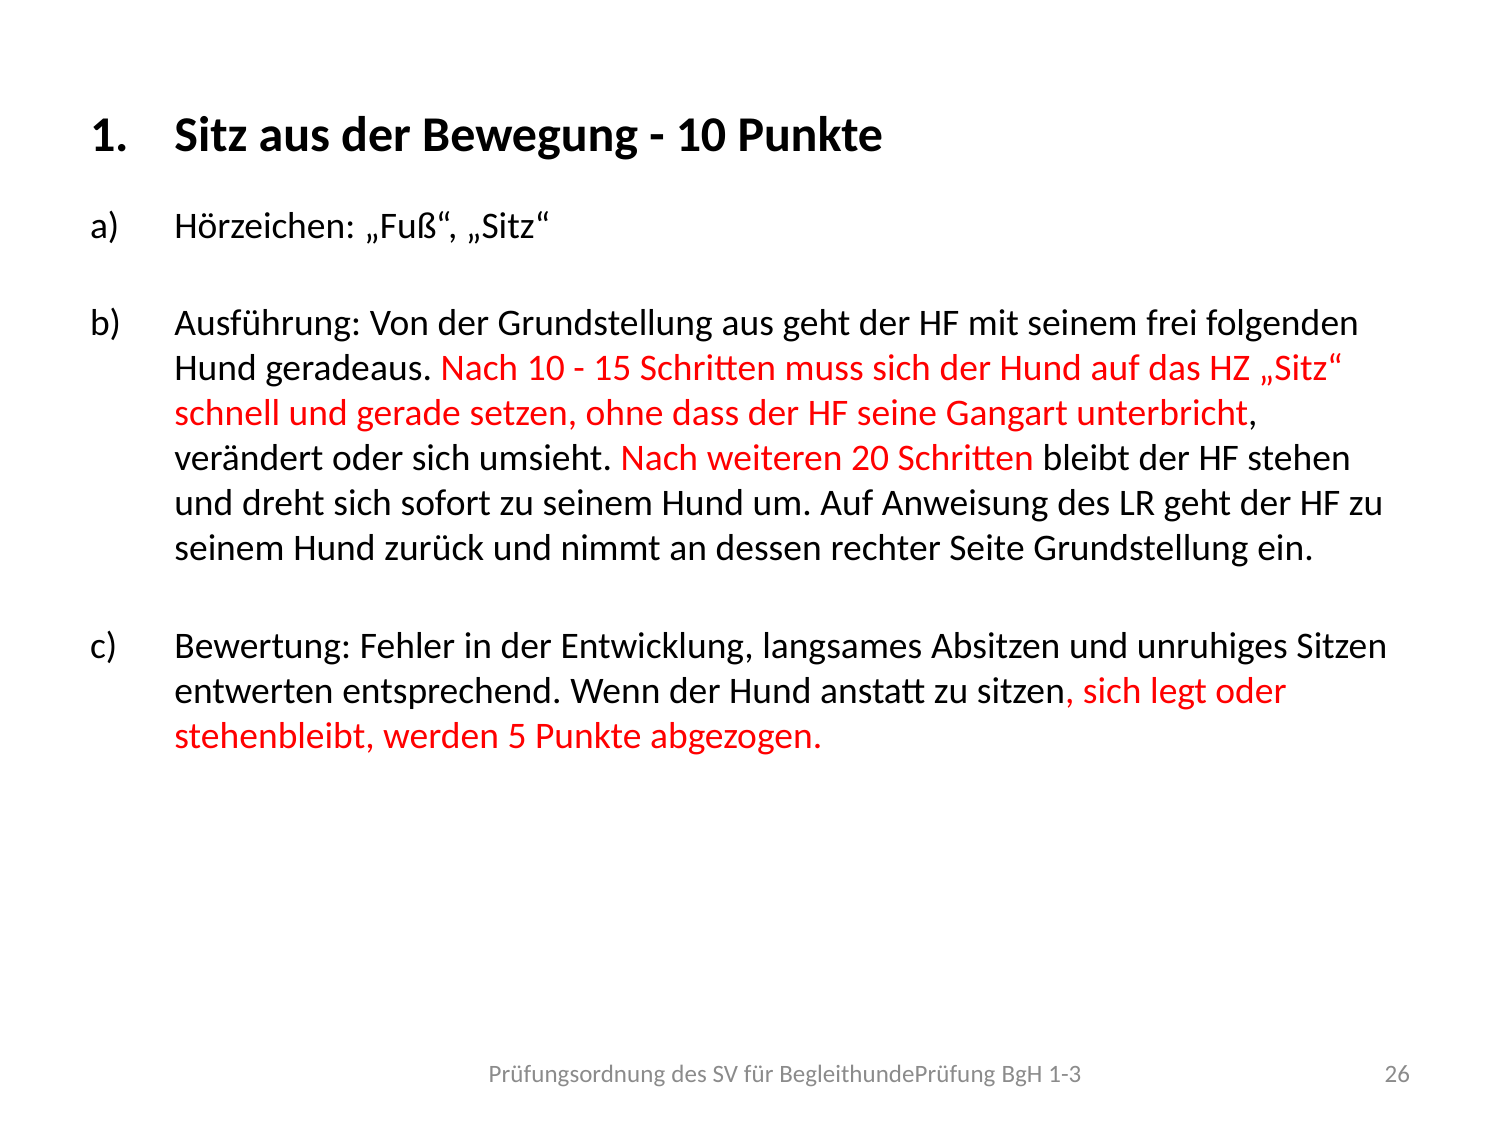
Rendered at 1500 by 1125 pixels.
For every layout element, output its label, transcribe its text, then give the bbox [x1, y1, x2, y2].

footer Prüfungsordnung des SV für BegleithundePrüfung BgH 1-3 [339, 1042, 1074, 1103]
list Sitz aus der Bewegung - 10 Punkte Hörzeichen: „Fuß“, „Sitz“ Ausführung: Von der Grundstellung aus geht der HF mit seinem frei folgenden Hund geradeaus. Nach 10 - 15 Schritten muss sich der Hund auf das HZ „Sitz“ schnell und gerade setzen, ohne dass der HF seine Gangart unterbricht, verändert oder sich umsieht. Nach weiteren 20 Schritten bleibt der HF stehen und dreht sich sofort zu seinem Hund um. Auf Anweisung des LR geht der HF zu seinem Hund zurück und nimmt an dessen rechter Seite Grundstellung ein. Bewertung: Fehler in der Entwicklung, langsames Absitzen und unruhiges Sitzen entwerten entsprechend. Wenn der Hund anstatt zu sitzen, sich legt oder stehenbleibt, werden 5 Punkte abgezogen. [75, 93, 1425, 1005]
slide_number 26 [1074, 1042, 1425, 1103]
